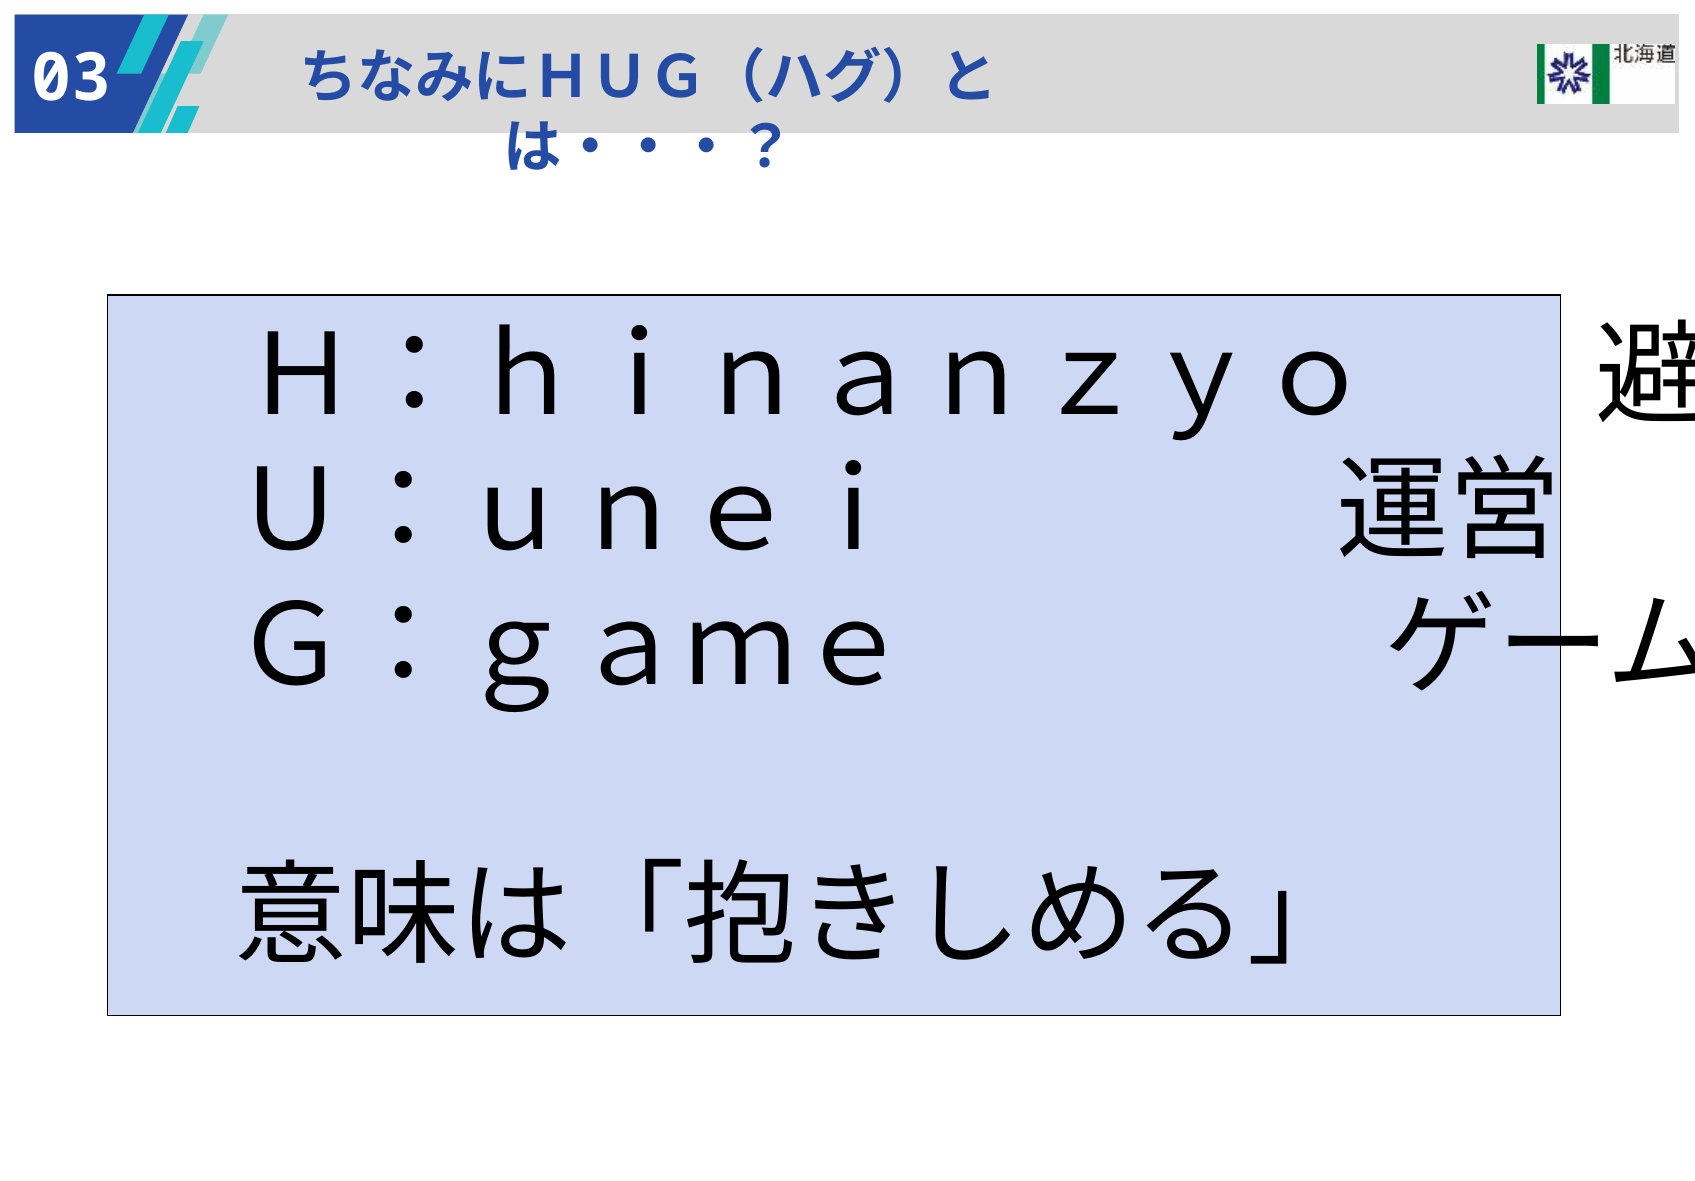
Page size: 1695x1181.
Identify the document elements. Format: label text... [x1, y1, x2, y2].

list ちなみにＨＵＧ（ハグ）とは・・・？ [206, 38, 1092, 104]
text_box Ｈ：ｈｉｎａｎｚｙｏ 避難所 Ｕ：ｕｎｅｉ 運営 Ｇ：ｇａｍｅ ゲーム 意味は「抱きしめる」 [107, 295, 1561, 1016]
list 03 [30, 32, 113, 116]
picture [1537, 44, 1675, 104]
